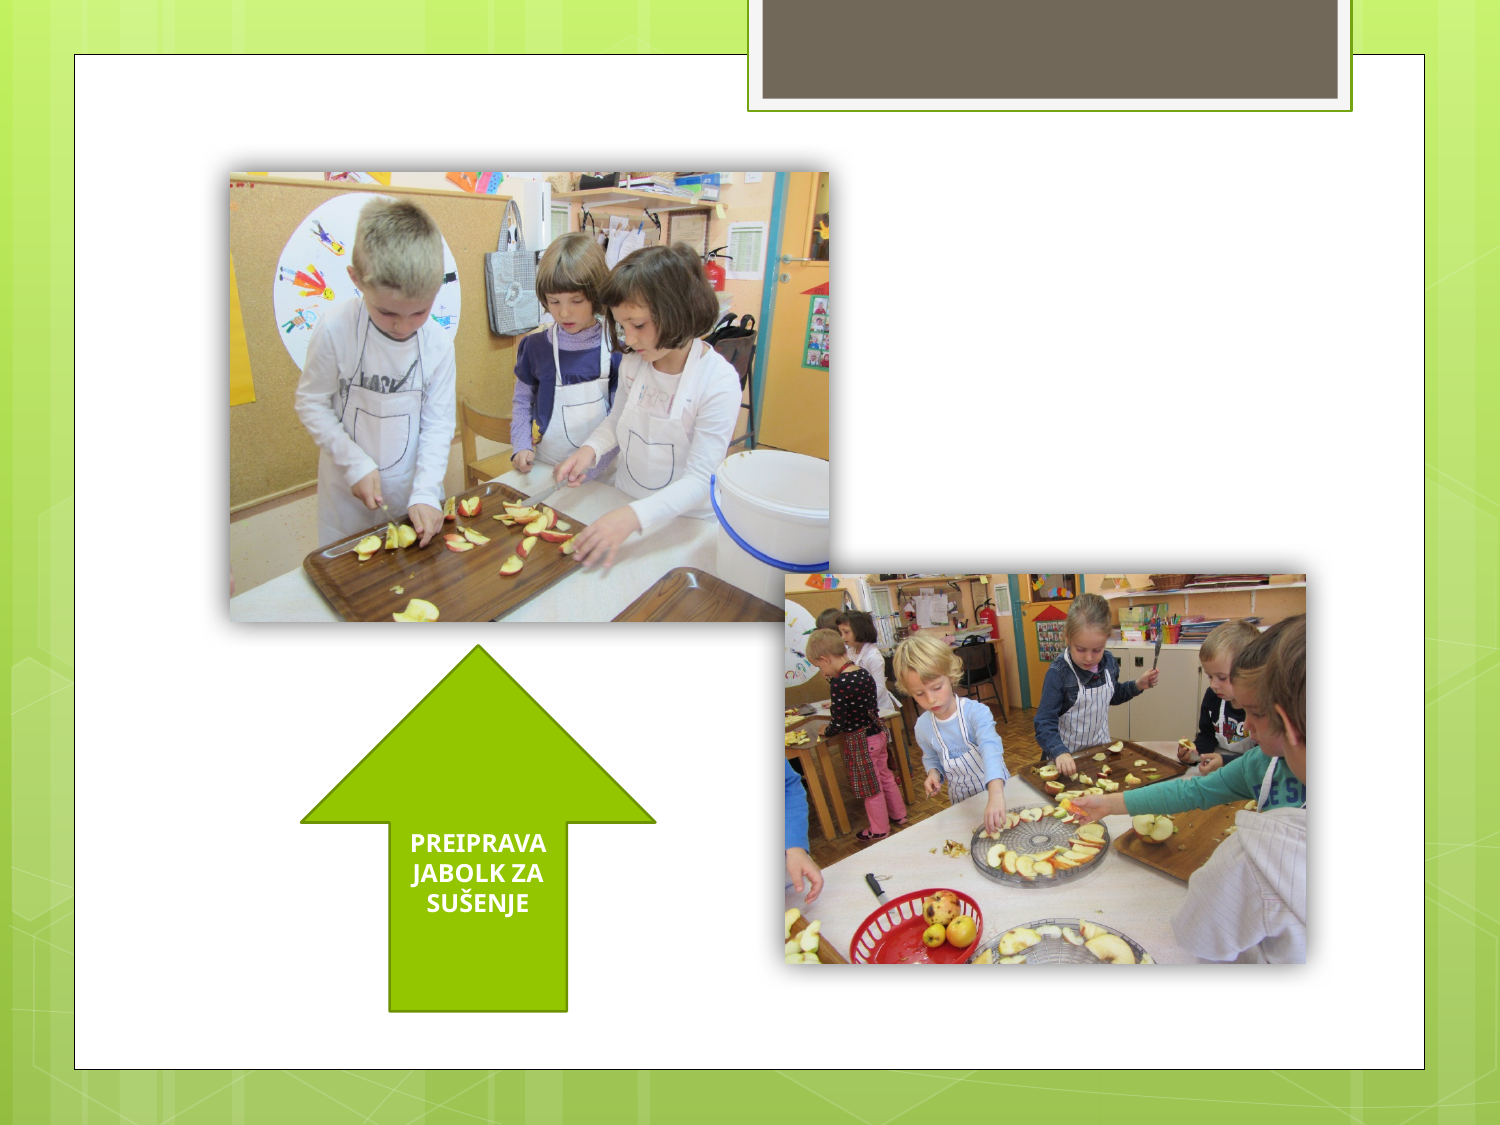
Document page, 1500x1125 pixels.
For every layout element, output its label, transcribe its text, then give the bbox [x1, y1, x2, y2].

text_box PREIPRAVA JABOLK ZA SUŠENJE [299, 644, 657, 1013]
picture [229, 172, 1306, 965]
